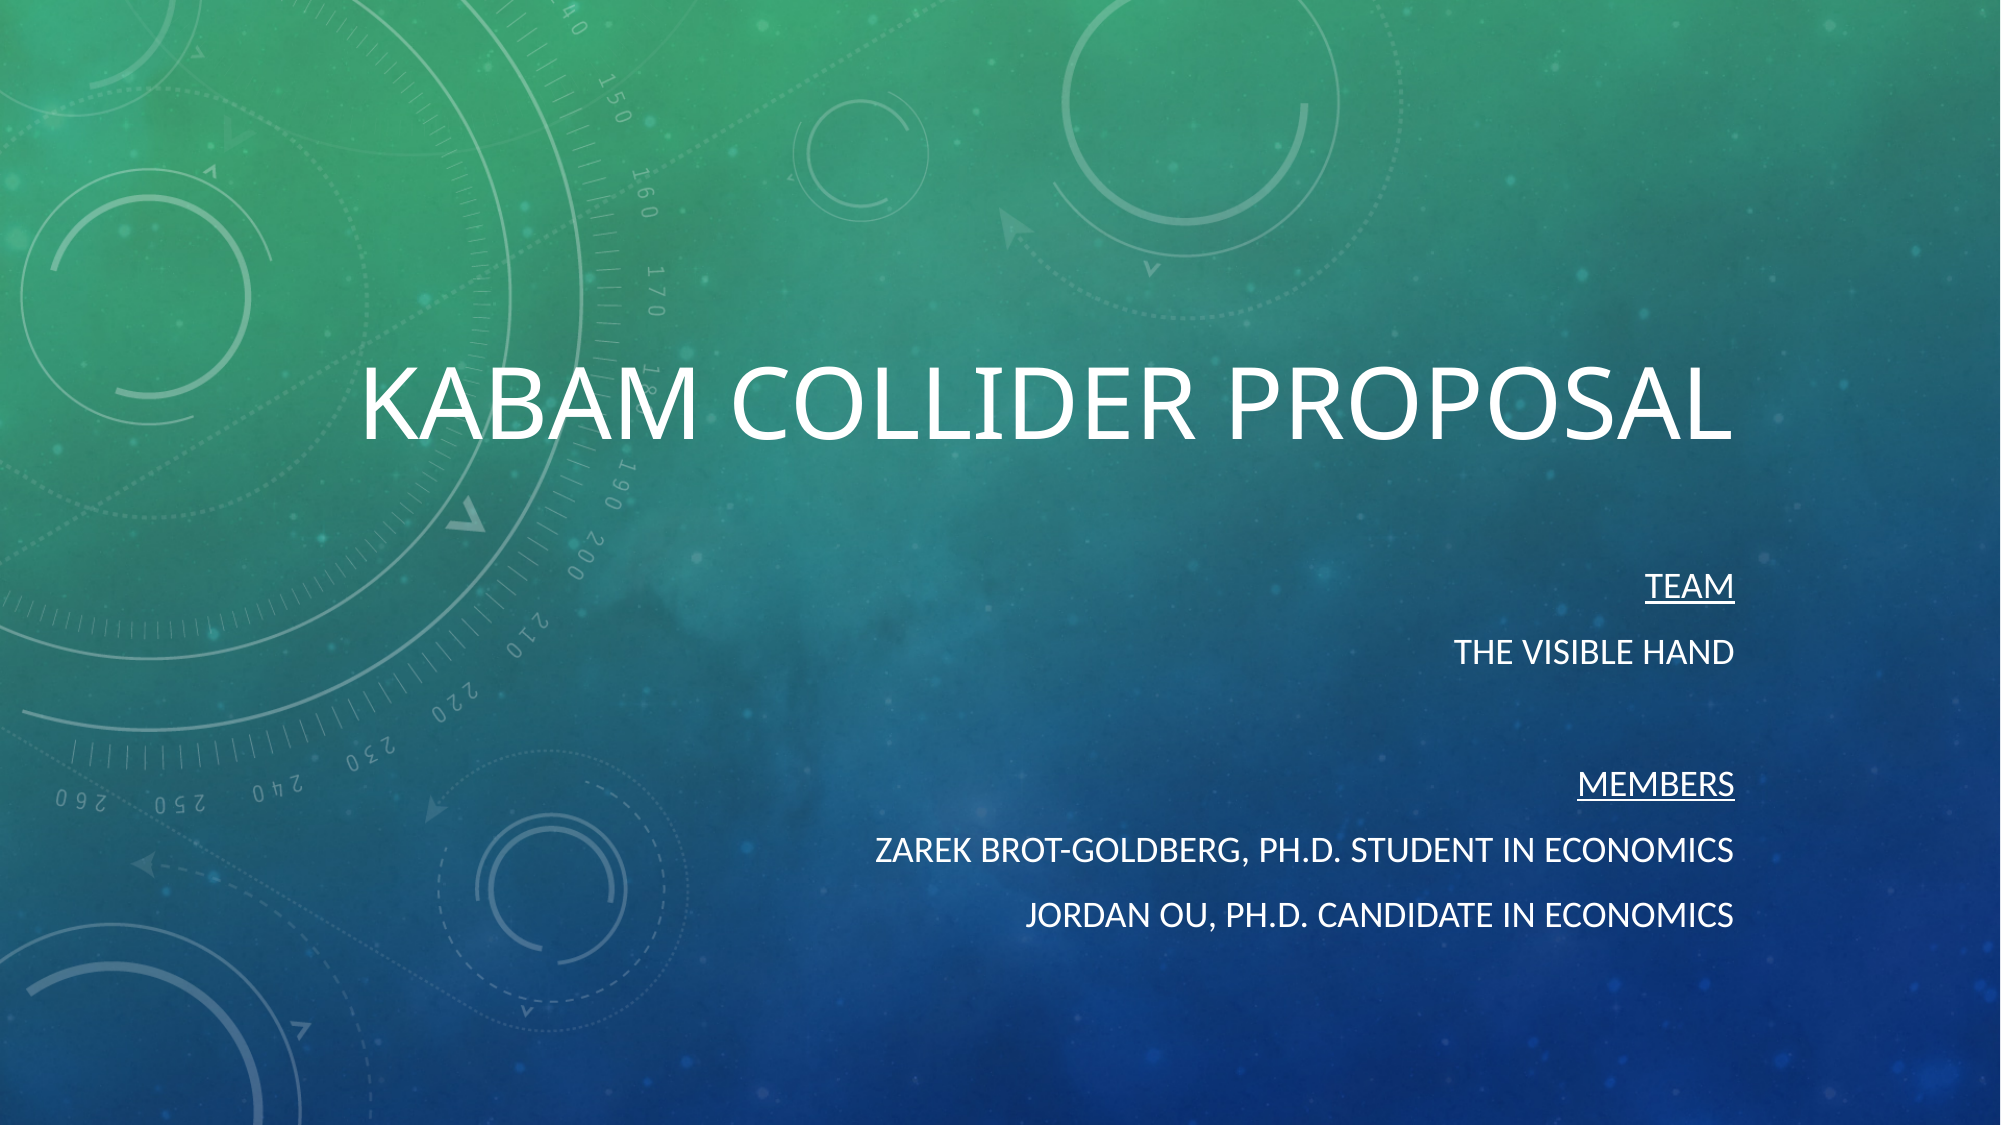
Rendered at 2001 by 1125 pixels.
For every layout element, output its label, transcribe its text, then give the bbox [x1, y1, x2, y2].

subtitle Team The Visible Hand Members Zarek Brot-Goldberg, Ph.D. student in Economics Jordan Ou, Ph.D. candidate in Economics [249, 553, 1750, 947]
title Kabam Collider Proposal [249, 290, 1750, 467]
picture [0, 0, 2001, 1125]
